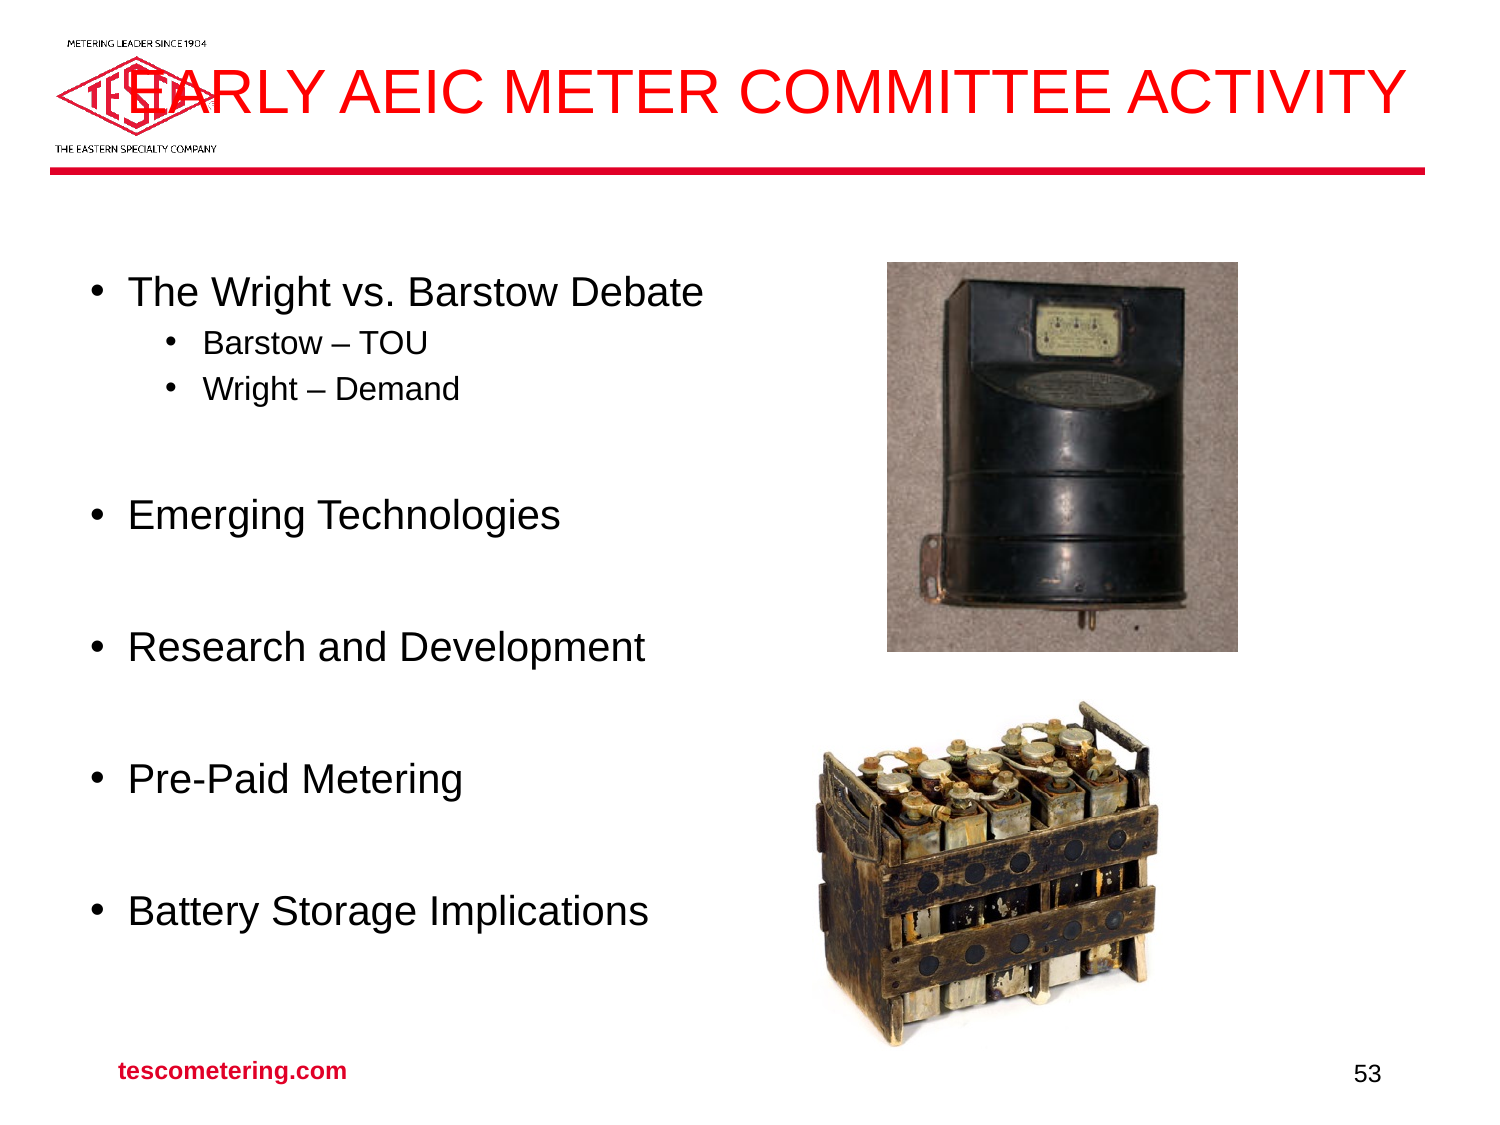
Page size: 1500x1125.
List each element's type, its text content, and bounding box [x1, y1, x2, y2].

slide_number 53 [1059, 1042, 1397, 1103]
footer tescometering.com [103, 1039, 610, 1100]
picture [55, 38, 75, 155]
list The Wright vs. Barstow Debate Barstow – TOU Wright – Demand Emerging Technologies Research and Development Pre-Paid Metering Battery Storage Implications [75, 262, 825, 1005]
picture [812, 699, 1163, 1051]
title Early AEIC Meter Committee Activity [75, 0, 1425, 188]
picture [887, 262, 1238, 652]
